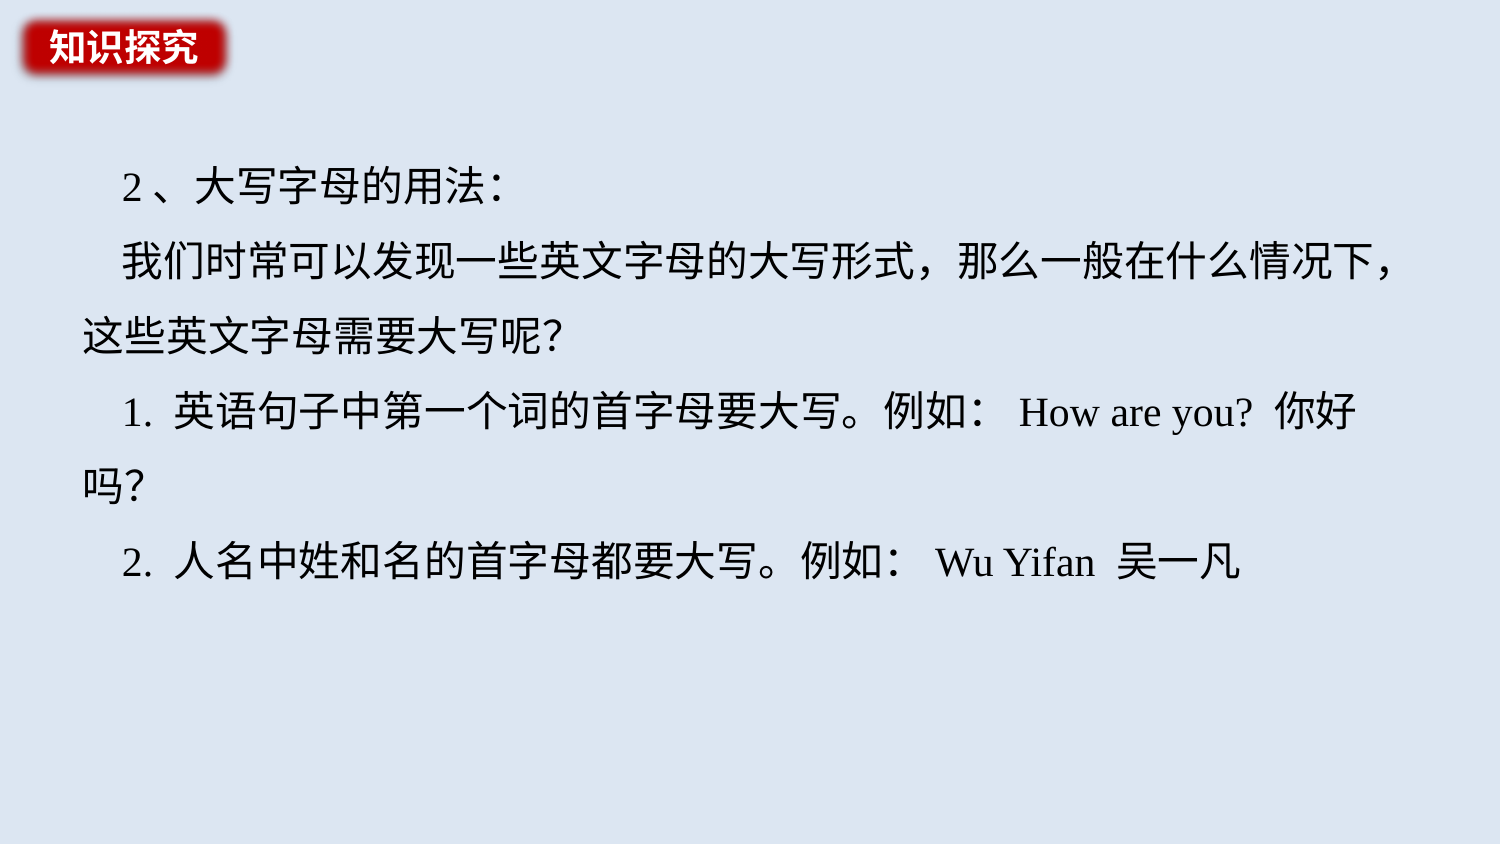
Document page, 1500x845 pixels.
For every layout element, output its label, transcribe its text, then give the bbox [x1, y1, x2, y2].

text_box 2、大写字母的用法： 我们时常可以发现一些英文字母的大写形式，那么一般在什么情况下，这些英文字母需要大写呢？ 1. 英语句子中第一个词的首字母要大写。例如：How are you? 你好吗？ 2. 人名中姓和名的首字母都要大写。例如：Wu Yifan 吴一凡 [69, 128, 1395, 592]
text_box 知识探究 [30, 27, 219, 66]
